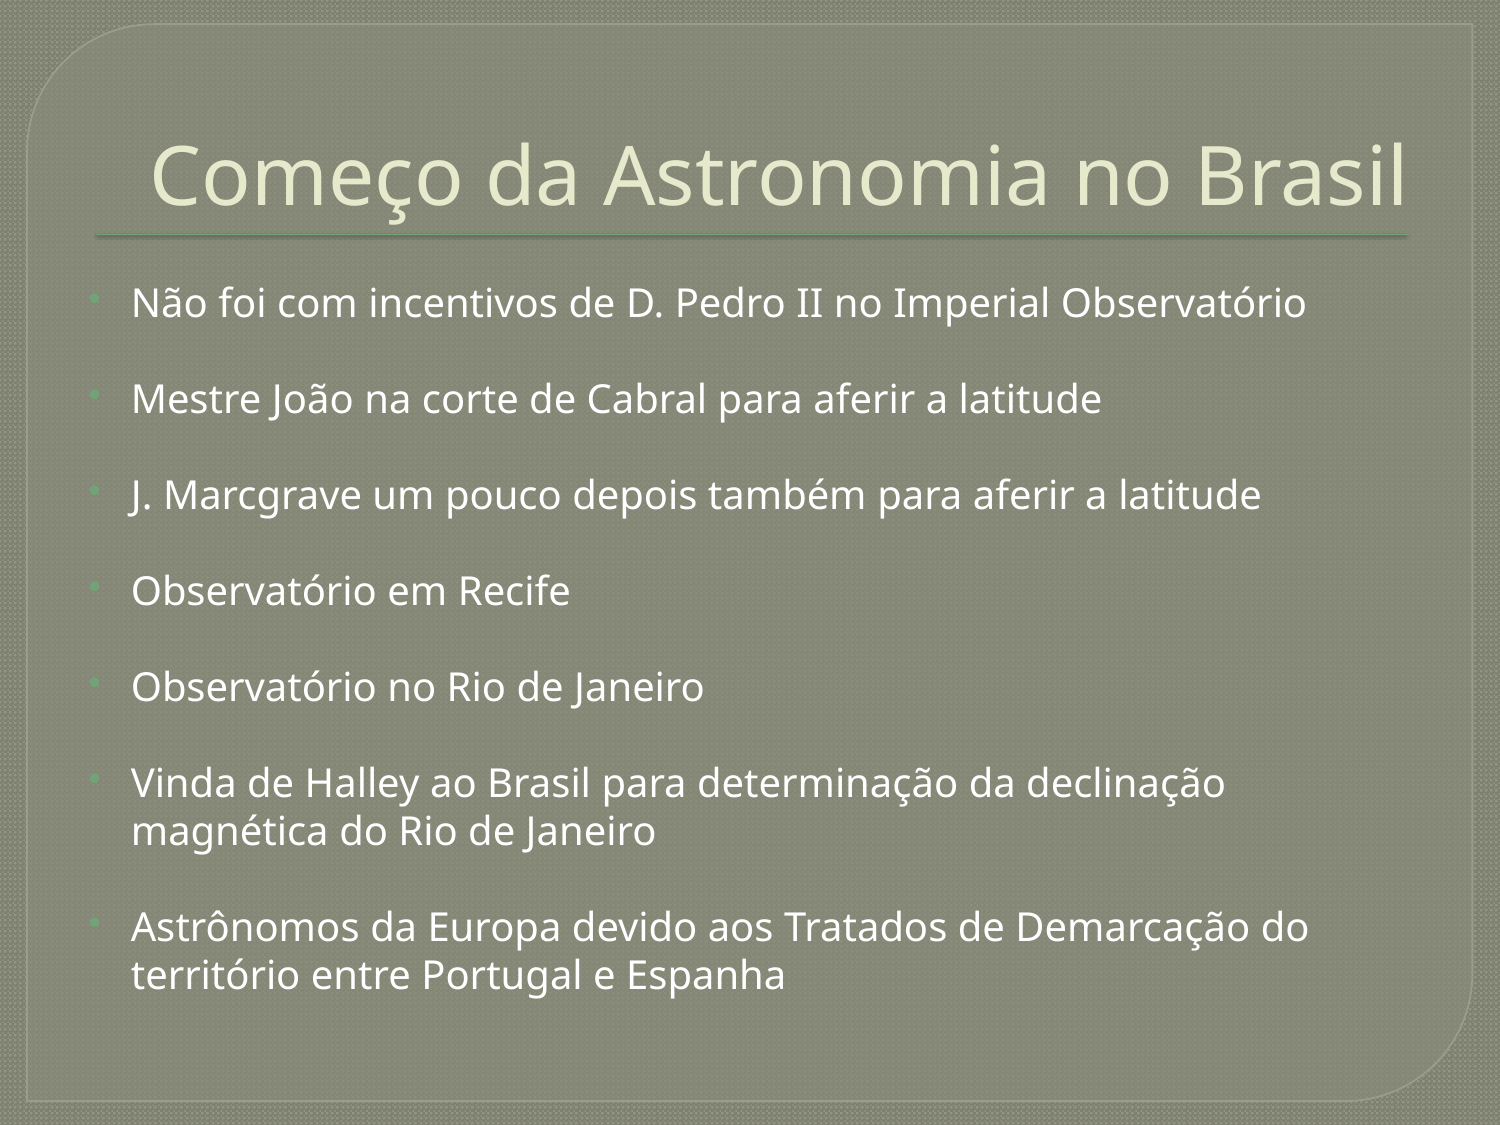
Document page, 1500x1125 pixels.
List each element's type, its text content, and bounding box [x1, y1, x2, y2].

title Começo da Astronomia no Brasil [75, 41, 1425, 230]
list Não foi com incentivos de D. Pedro II no Imperial Observatório Mestre João na corte de Cabral para aferir a latitude J. Marcgrave um pouco depois também para aferir a latitude Observatório em Recife Observatório no Rio de Janeiro Vinda de Halley ao Brasil para determinação da declinação magnética do Rio de Janeiro Astrônomos da Europa devido aos Tratados de Demarcação do território entre Portugal e Espanha [75, 270, 1425, 1013]
